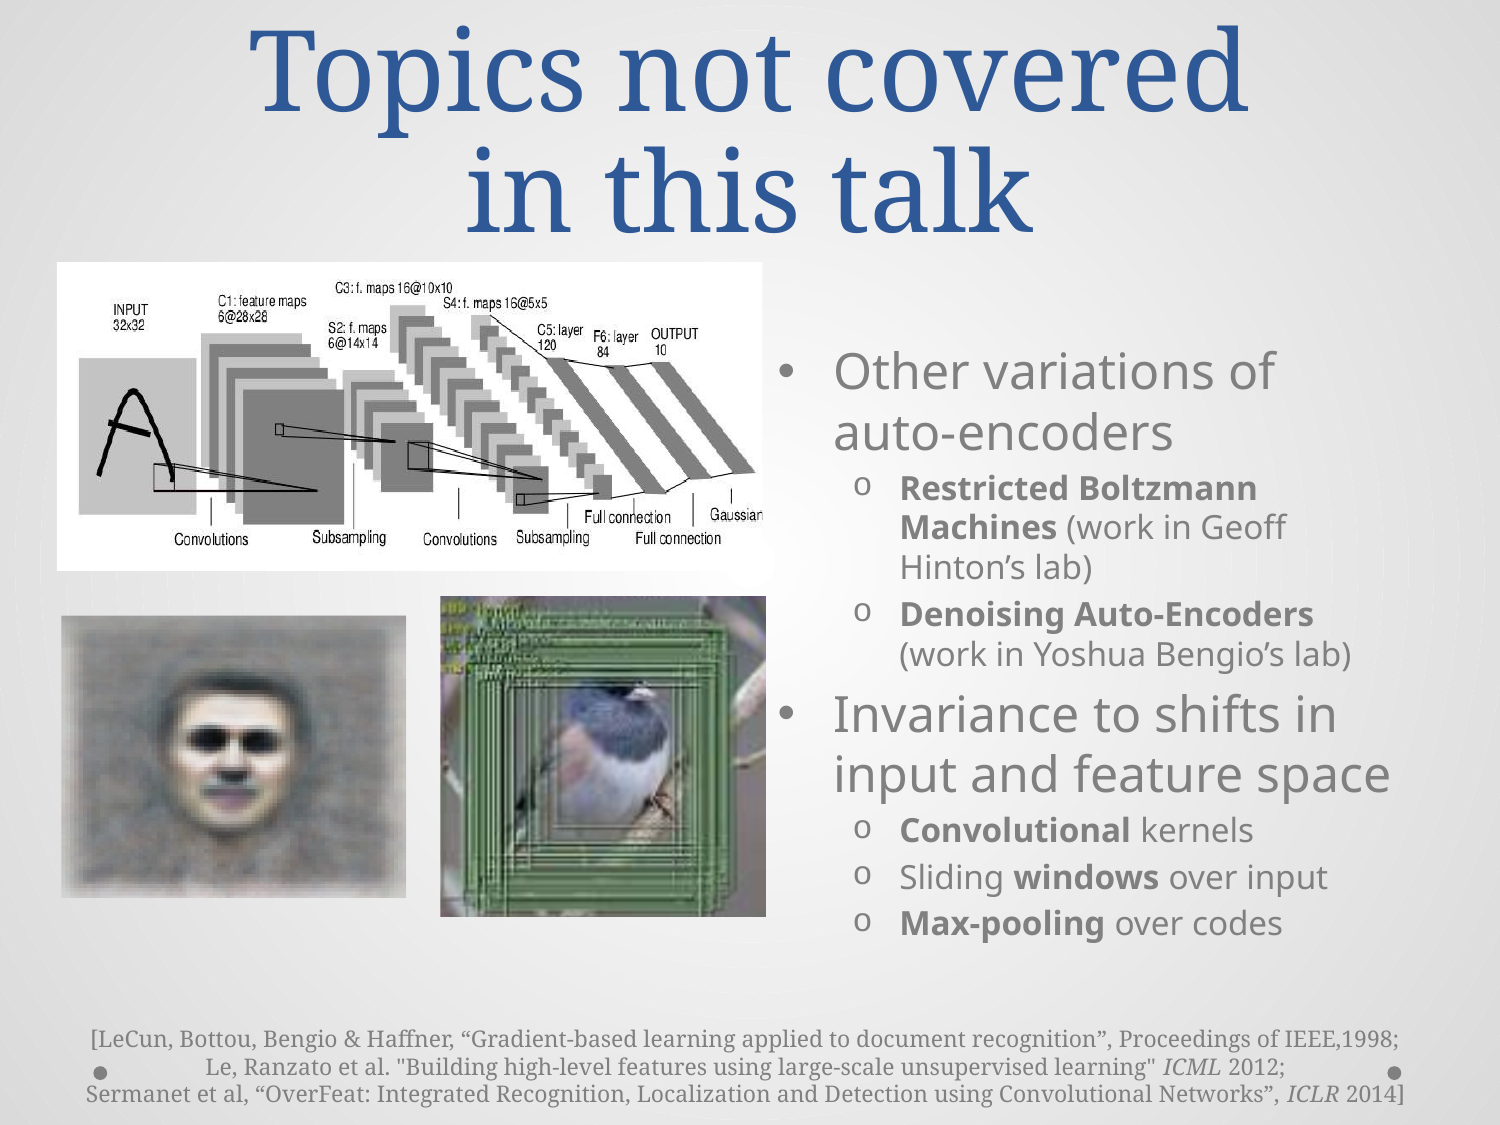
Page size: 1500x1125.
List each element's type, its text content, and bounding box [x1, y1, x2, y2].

picture [439, 596, 767, 917]
title Topics not covered in this talk [75, 0, 1425, 262]
text_box [56, 262, 763, 571]
list Other variations of auto-encoders Restricted Boltzmann Machines (work in Geoff Hinton’s lab) Denoising Auto-Encoders (work in Yoshua Bengio’s lab) Invariance to shifts in input and feature space Convolutional kernels Sliding windows over input Max-pooling over codes [762, 262, 1425, 1005]
text_box [61, 615, 407, 898]
text_box [LeCun, Bottou, Bengio & Haffner, “Gradient-based learning applied to document recognition”, Proceedings of IEEE,1998; Le, Ranzato et al. "Building high-level features using large-scale unsupervised learning" ICML 2012; Sermanet et al, “OverFeat: Integrated Recognition, Localization and Detection using Convolutional Networks”, ICLR 2014] [71, 1017, 1420, 1115]
